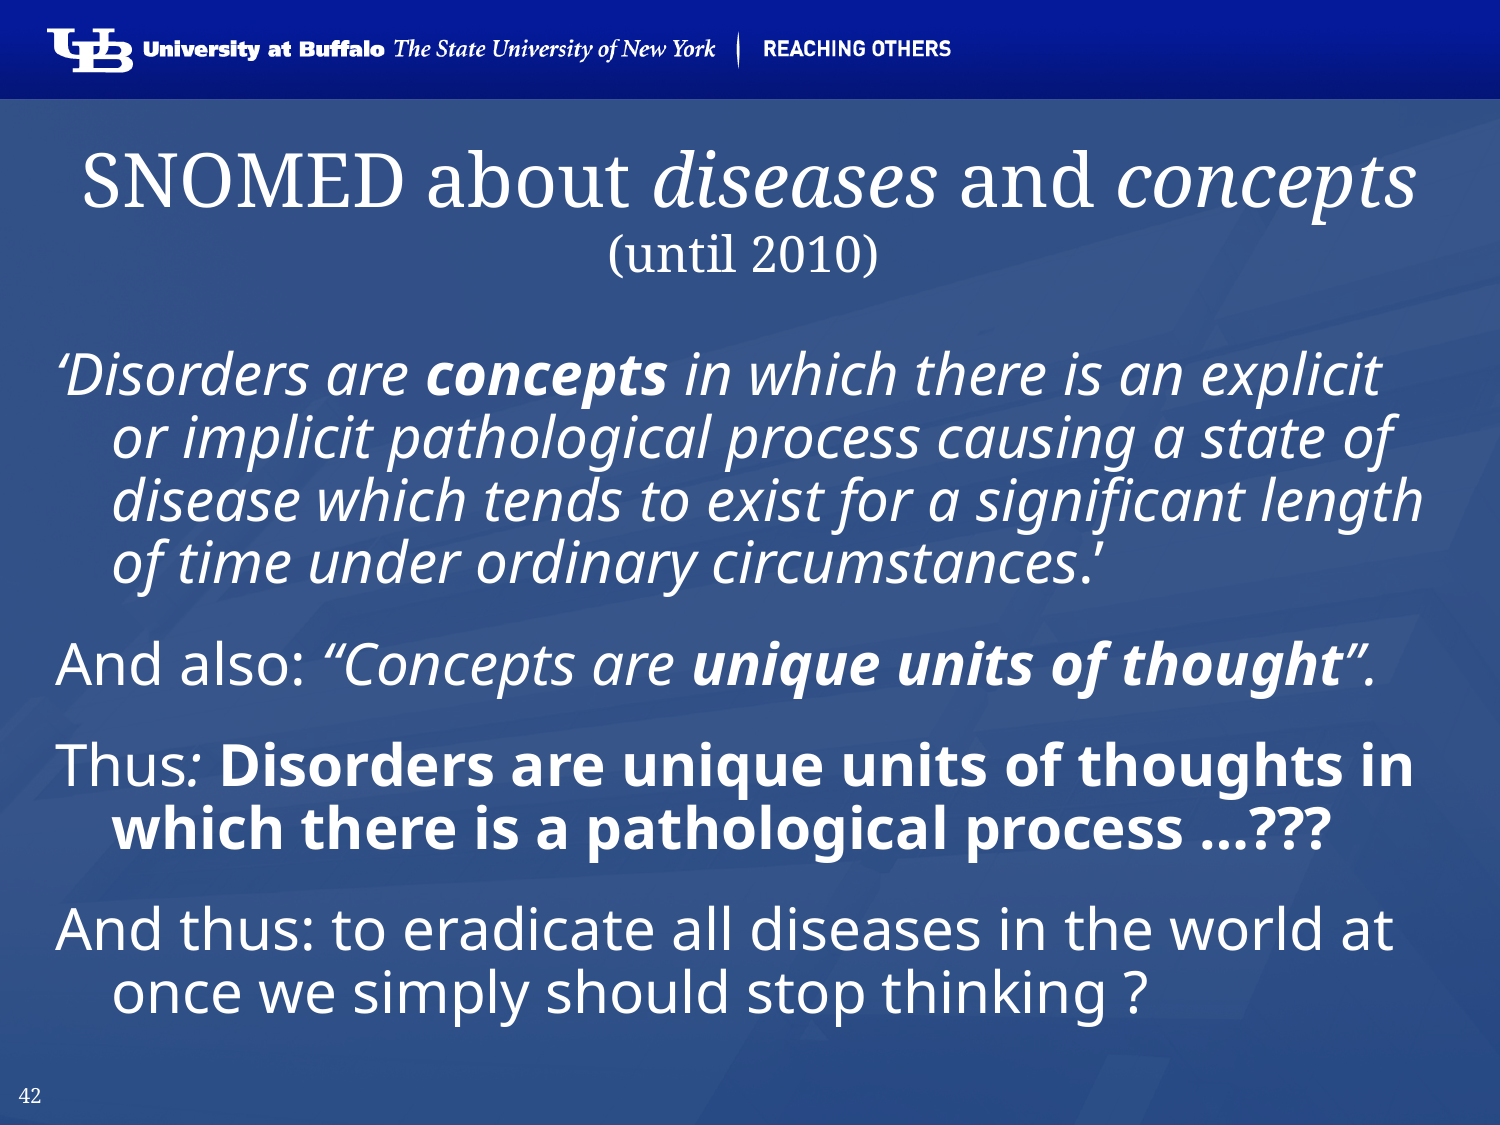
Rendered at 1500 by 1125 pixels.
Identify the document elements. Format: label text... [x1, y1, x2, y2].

list ‘Disorders are concepts in which there is an explicit or implicit pathological process causing a state of disease which tends to exist for a significant length of time under ordinary circumstances.’ And also: “Concepts are unique units of thought”. Thus: Disorders are unique units of thoughts in which there is a pathological process …??? And thus: to eradicate all diseases in the world at once we simply should stop thinking ? [40, 337, 1466, 1050]
picture [0, 0, 1500, 99]
title SNOMED about diseases and concepts (until 2010) [37, 125, 1463, 250]
